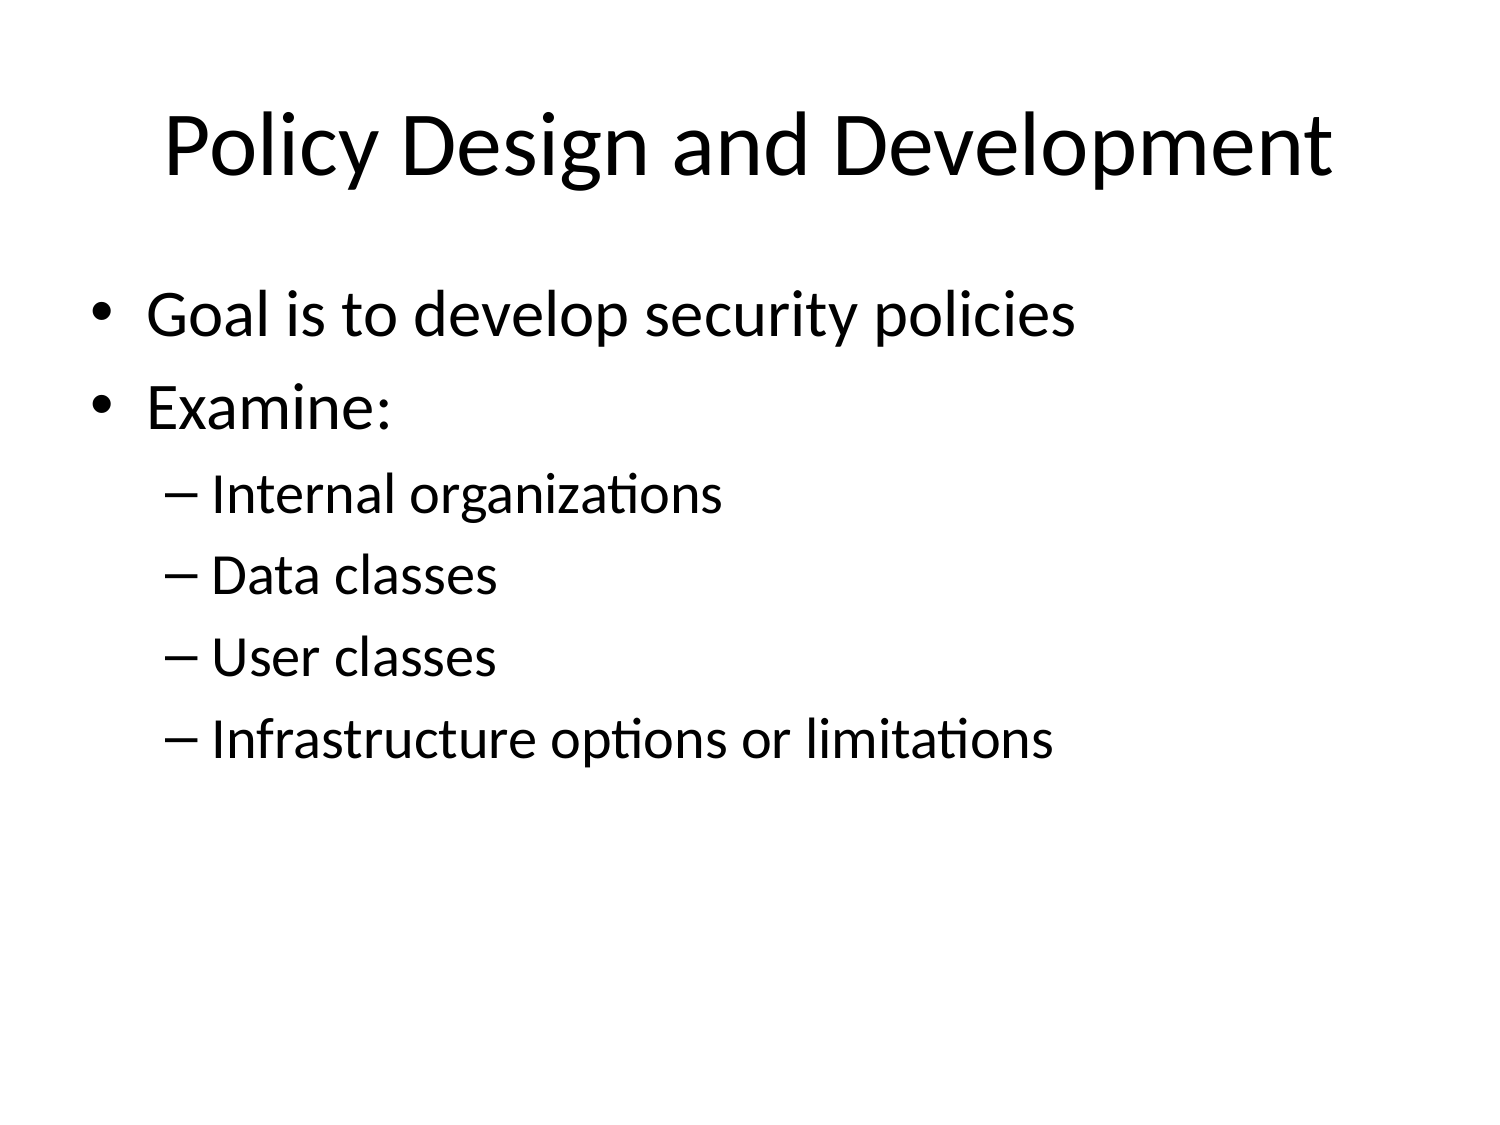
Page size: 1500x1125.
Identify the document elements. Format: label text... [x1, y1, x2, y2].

title Policy Design and Development [75, 45, 1425, 233]
list Goal is to develop security policies Examine: Internal organizations Data classes User classes Infrastructure options or limitations [75, 262, 1425, 1005]
